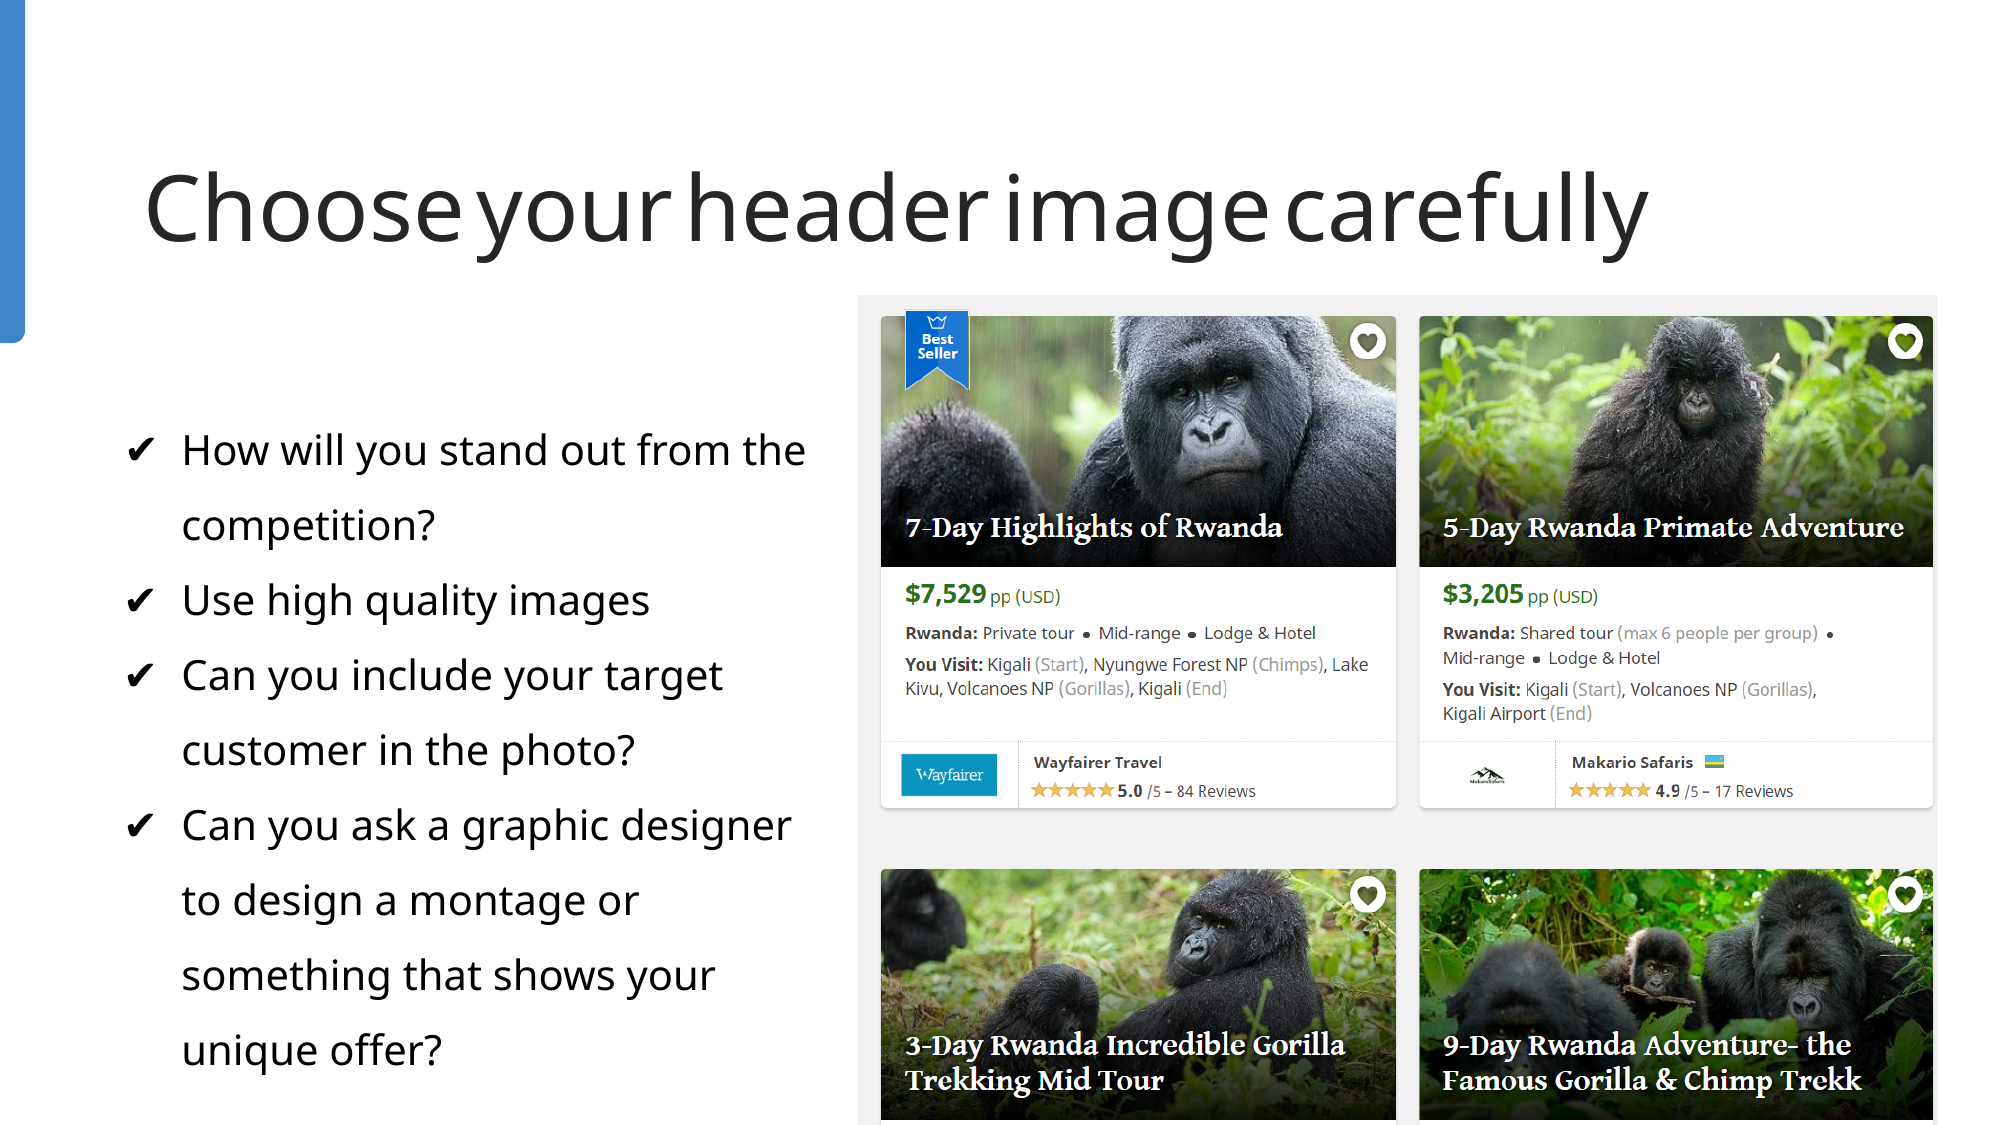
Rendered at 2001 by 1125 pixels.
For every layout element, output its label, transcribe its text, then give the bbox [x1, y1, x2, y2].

title Choose your header image carefully [143, 161, 1886, 296]
text_box How will you stand out from the competition? Use high quality images Can you include your target customer in the photo? Can you ask a graphic designer to design a montage or something that shows your unique offer? [91, 383, 843, 1089]
picture [858, 295, 1938, 1125]
